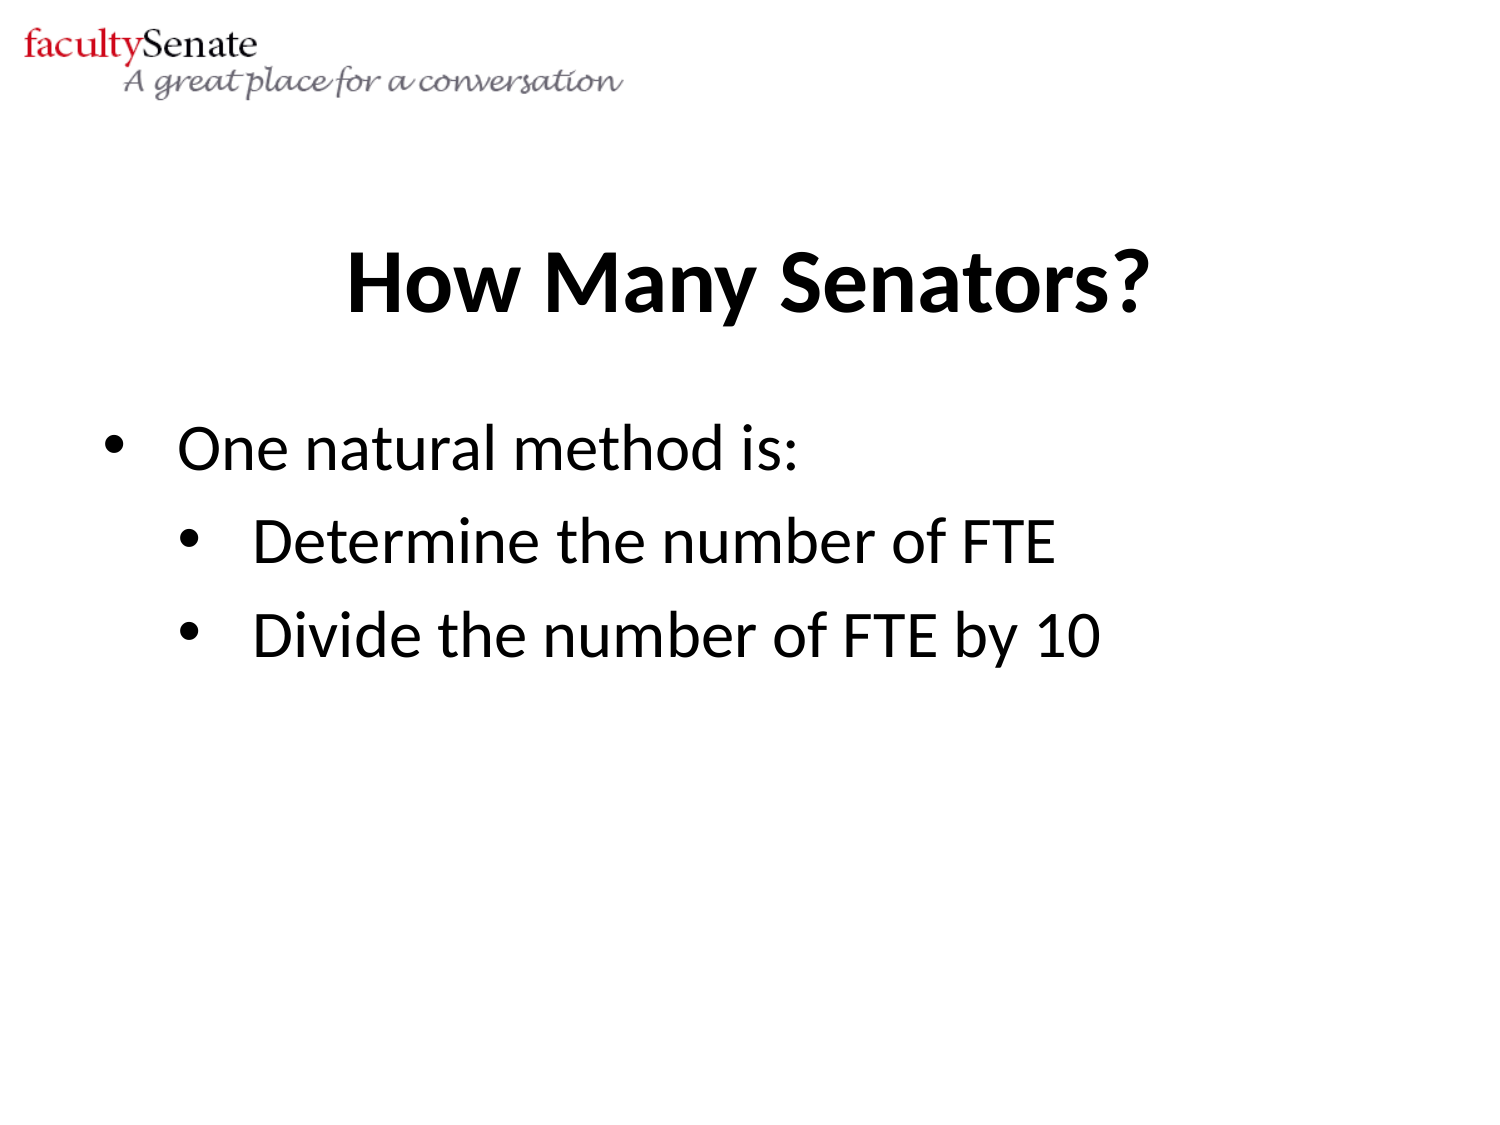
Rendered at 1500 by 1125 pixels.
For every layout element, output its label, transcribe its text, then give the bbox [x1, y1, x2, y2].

picture [24, 24, 625, 113]
title How Many Senators? [327, 174, 1173, 378]
subtitle One natural method is: Determine the number of FTE Divide the number of FTE by 10 [87, 396, 1438, 1064]
